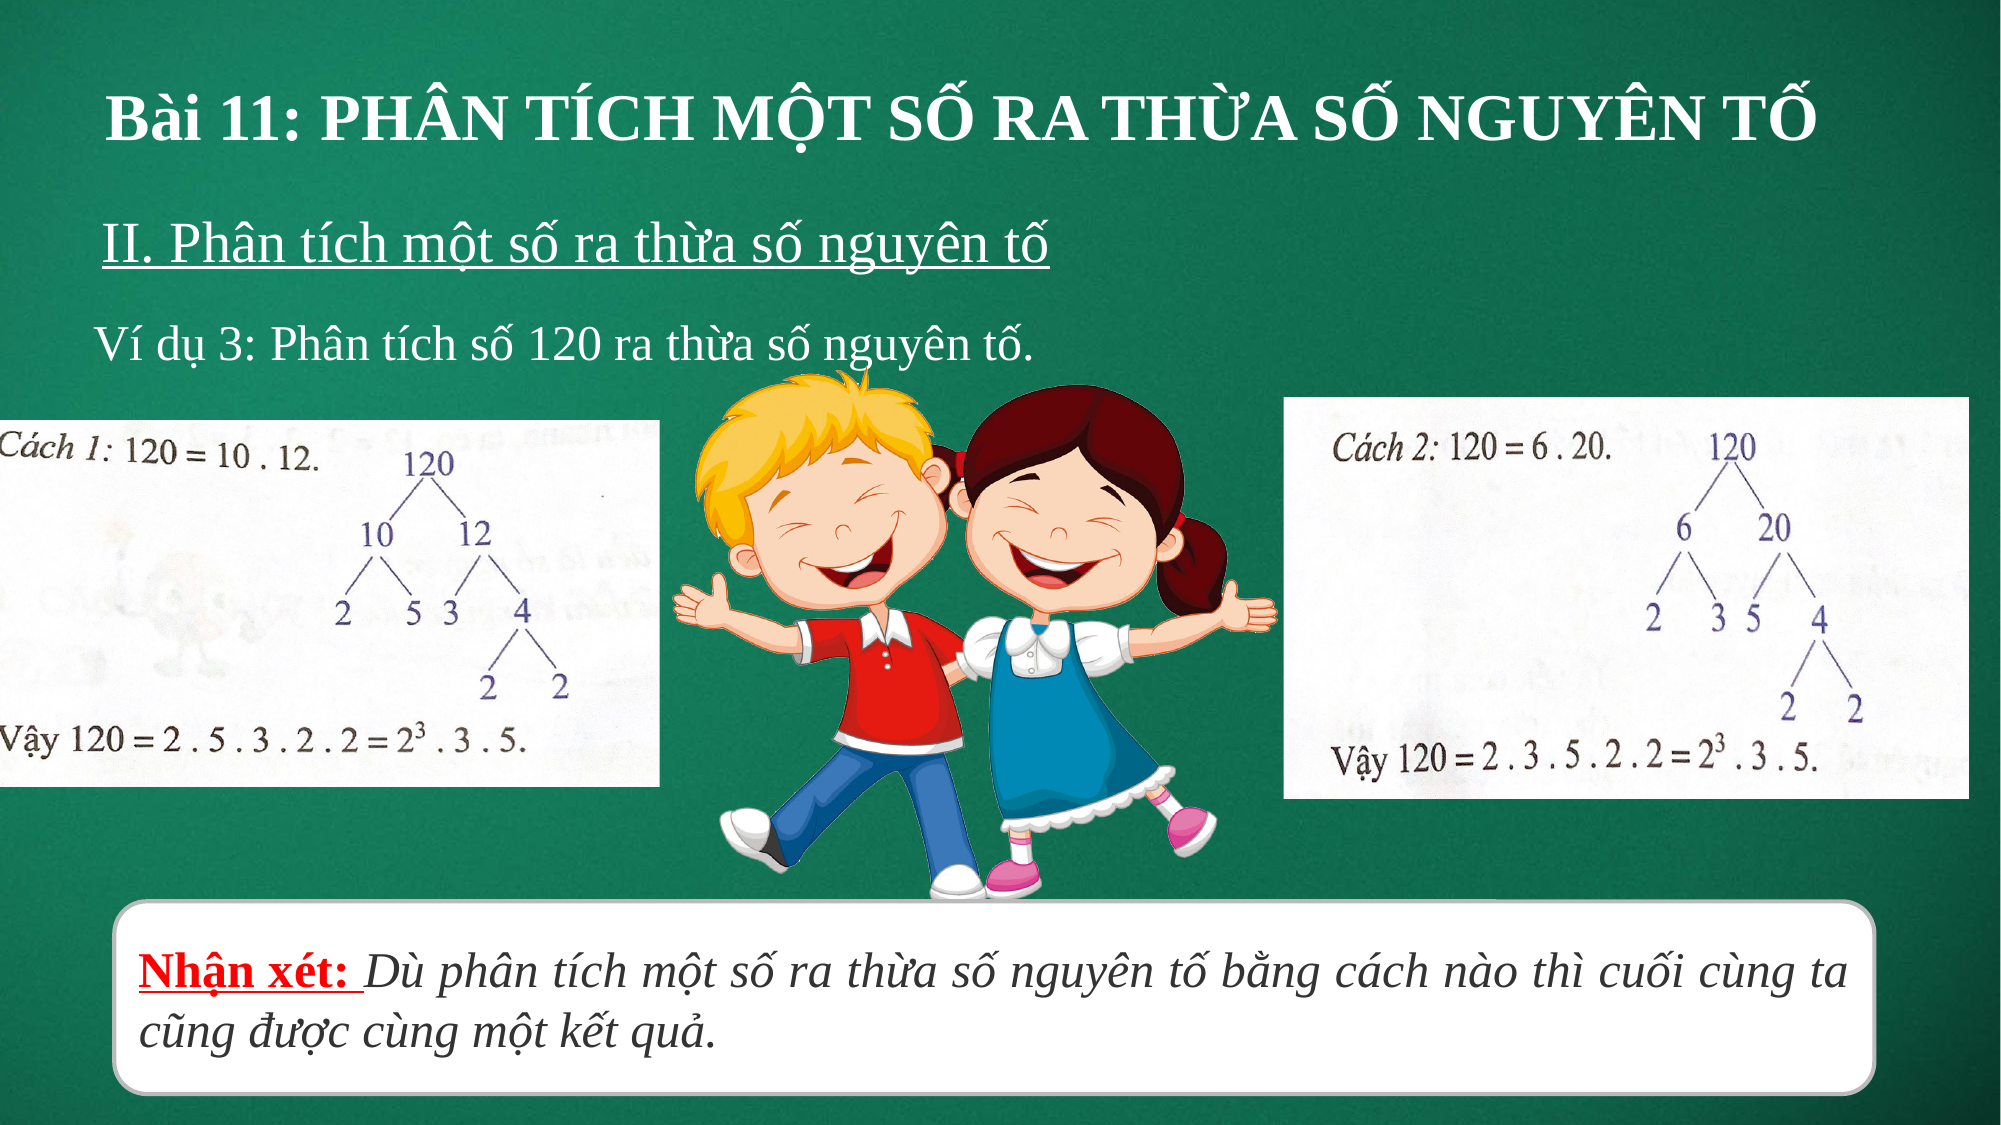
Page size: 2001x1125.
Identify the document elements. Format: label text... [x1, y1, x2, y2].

text_box Ví dụ 3: Phân tích số 120 ra thừa số nguyên tố. [78, 302, 1059, 378]
text_box Bài 11: PHÂN TÍCH MỘT SỐ RA THỪA SỐ NGUYÊN TỐ [90, 66, 1898, 162]
text_box Nhận xét: Dù phân tích một số ra thừa số nguyên tố bằng cách nào thì cuối cùng ta cũng được cùng một kết quả. [114, 901, 1875, 1094]
text_box II. Phân tích một số ra thừa số nguyên tố [86, 196, 1075, 282]
picture [0, 0, 2001, 1125]
